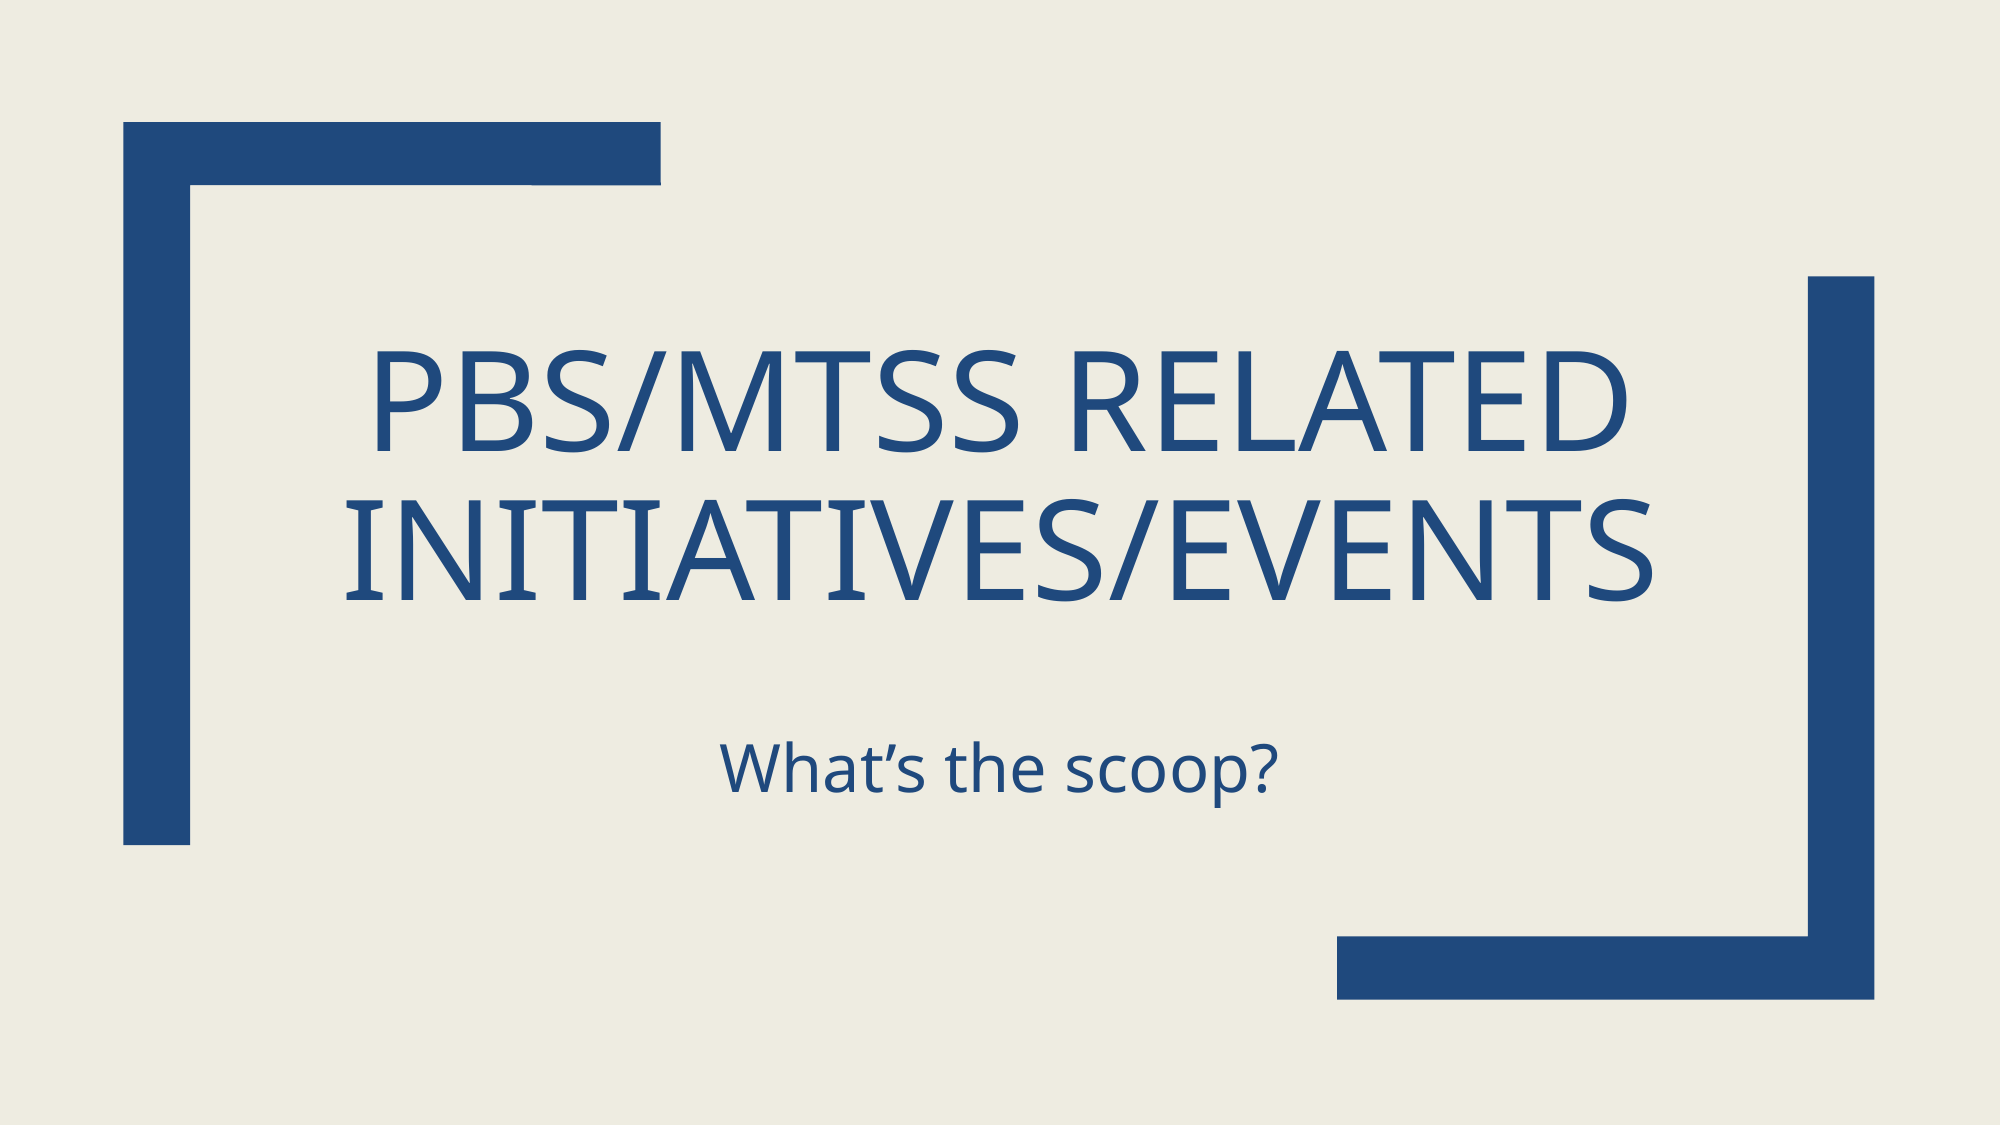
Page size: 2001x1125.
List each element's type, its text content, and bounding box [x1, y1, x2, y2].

subtitle What’s the scoop? [439, 649, 1561, 828]
title PBS/MTSS related initiatives/Events [314, 293, 1686, 638]
